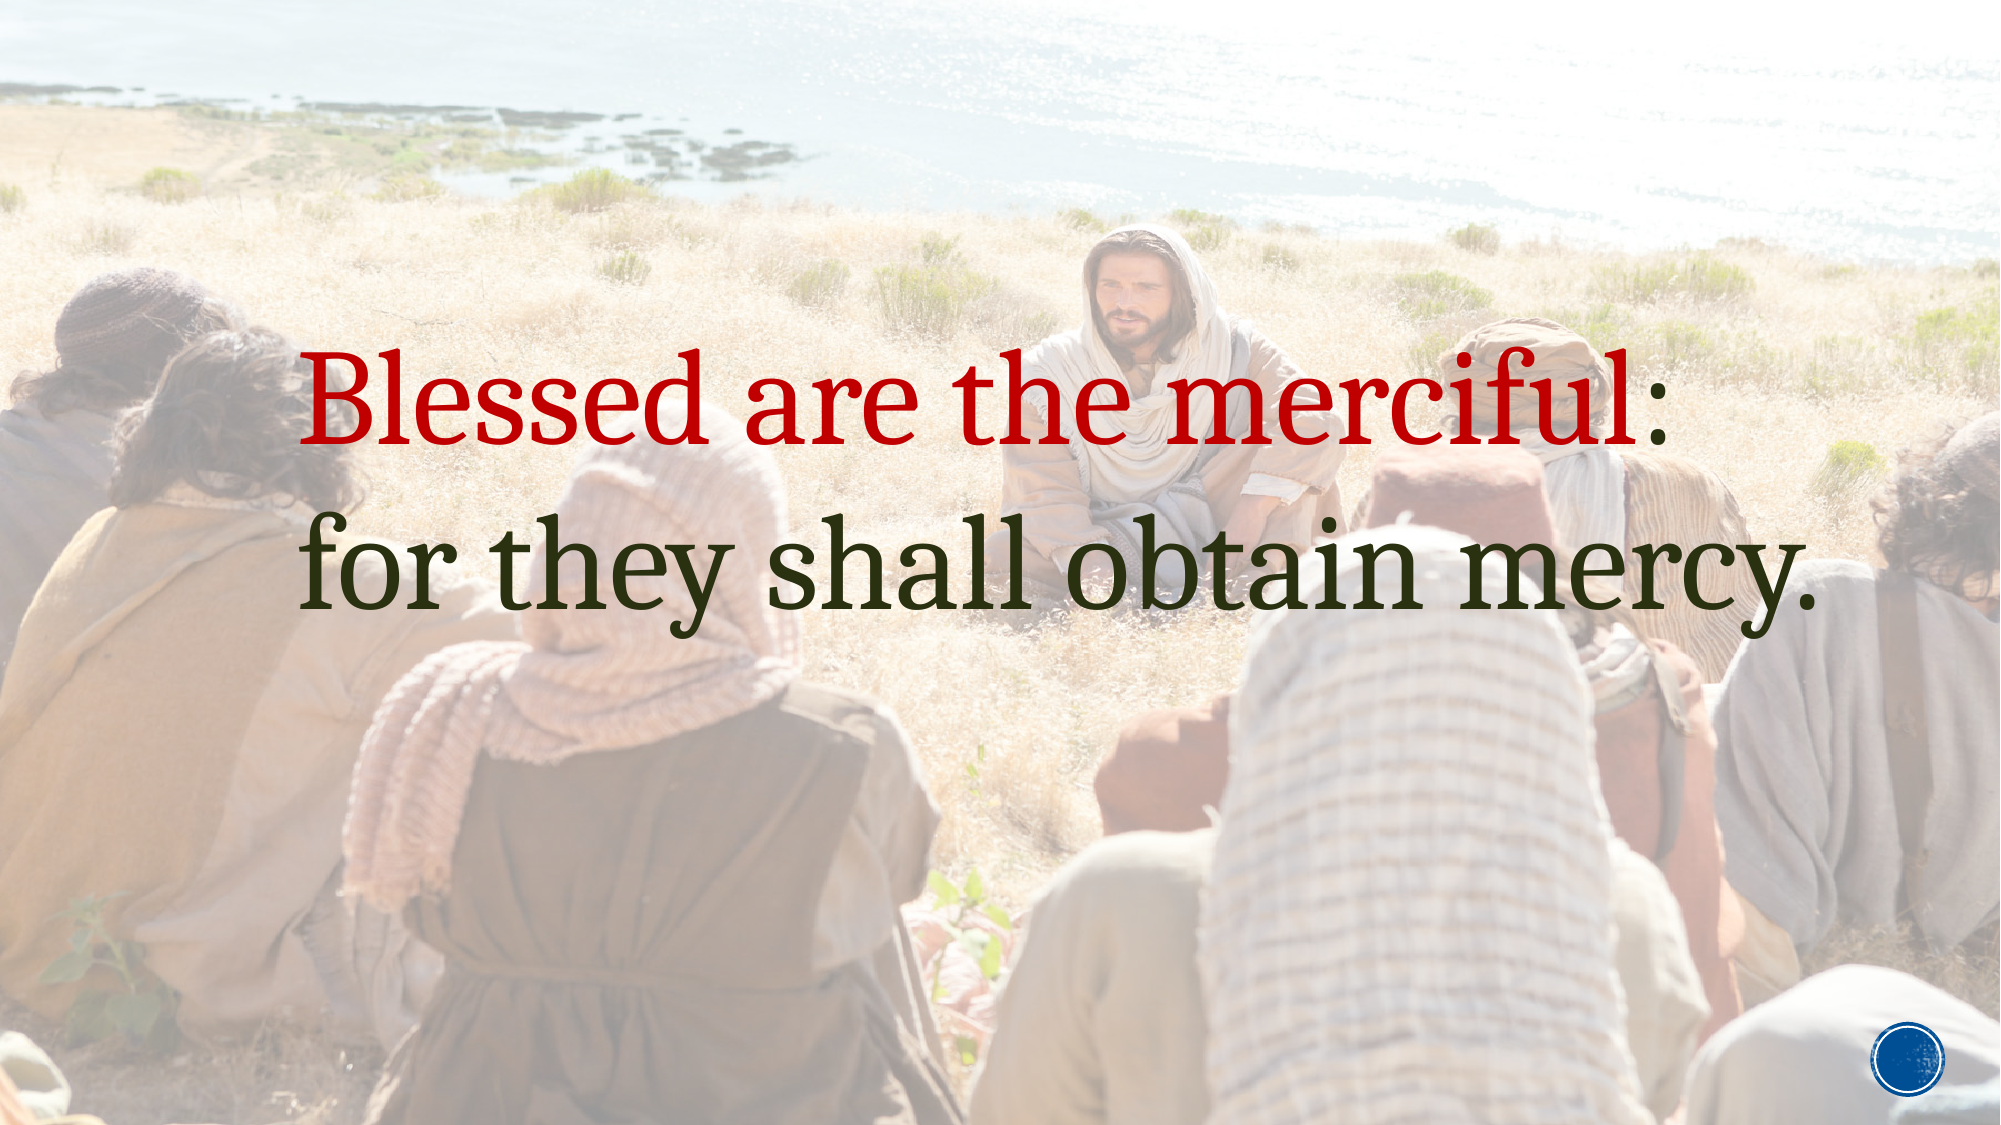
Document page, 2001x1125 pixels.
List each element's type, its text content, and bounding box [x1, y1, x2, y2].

text_box Blessed are the merciful: for they shall obtain mercy. [281, 299, 1845, 690]
